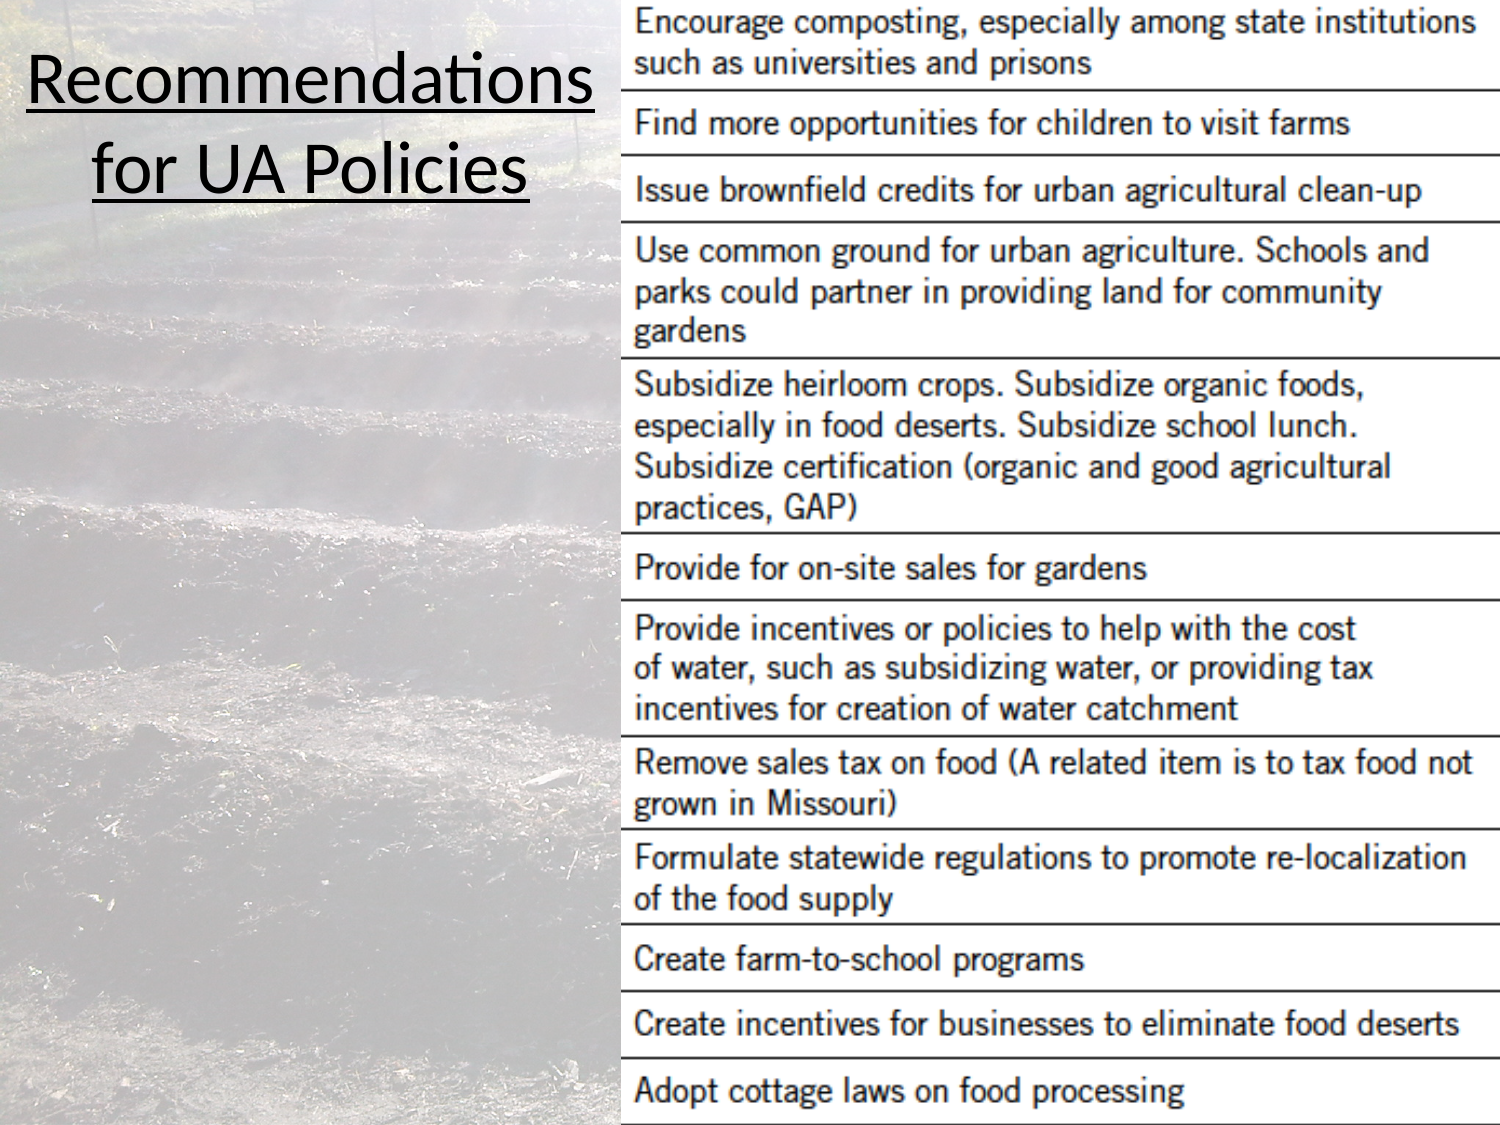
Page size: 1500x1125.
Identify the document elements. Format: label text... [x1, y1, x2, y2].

picture [621, 0, 1500, 1125]
title Recommendations for UA Policies [0, 0, 619, 238]
